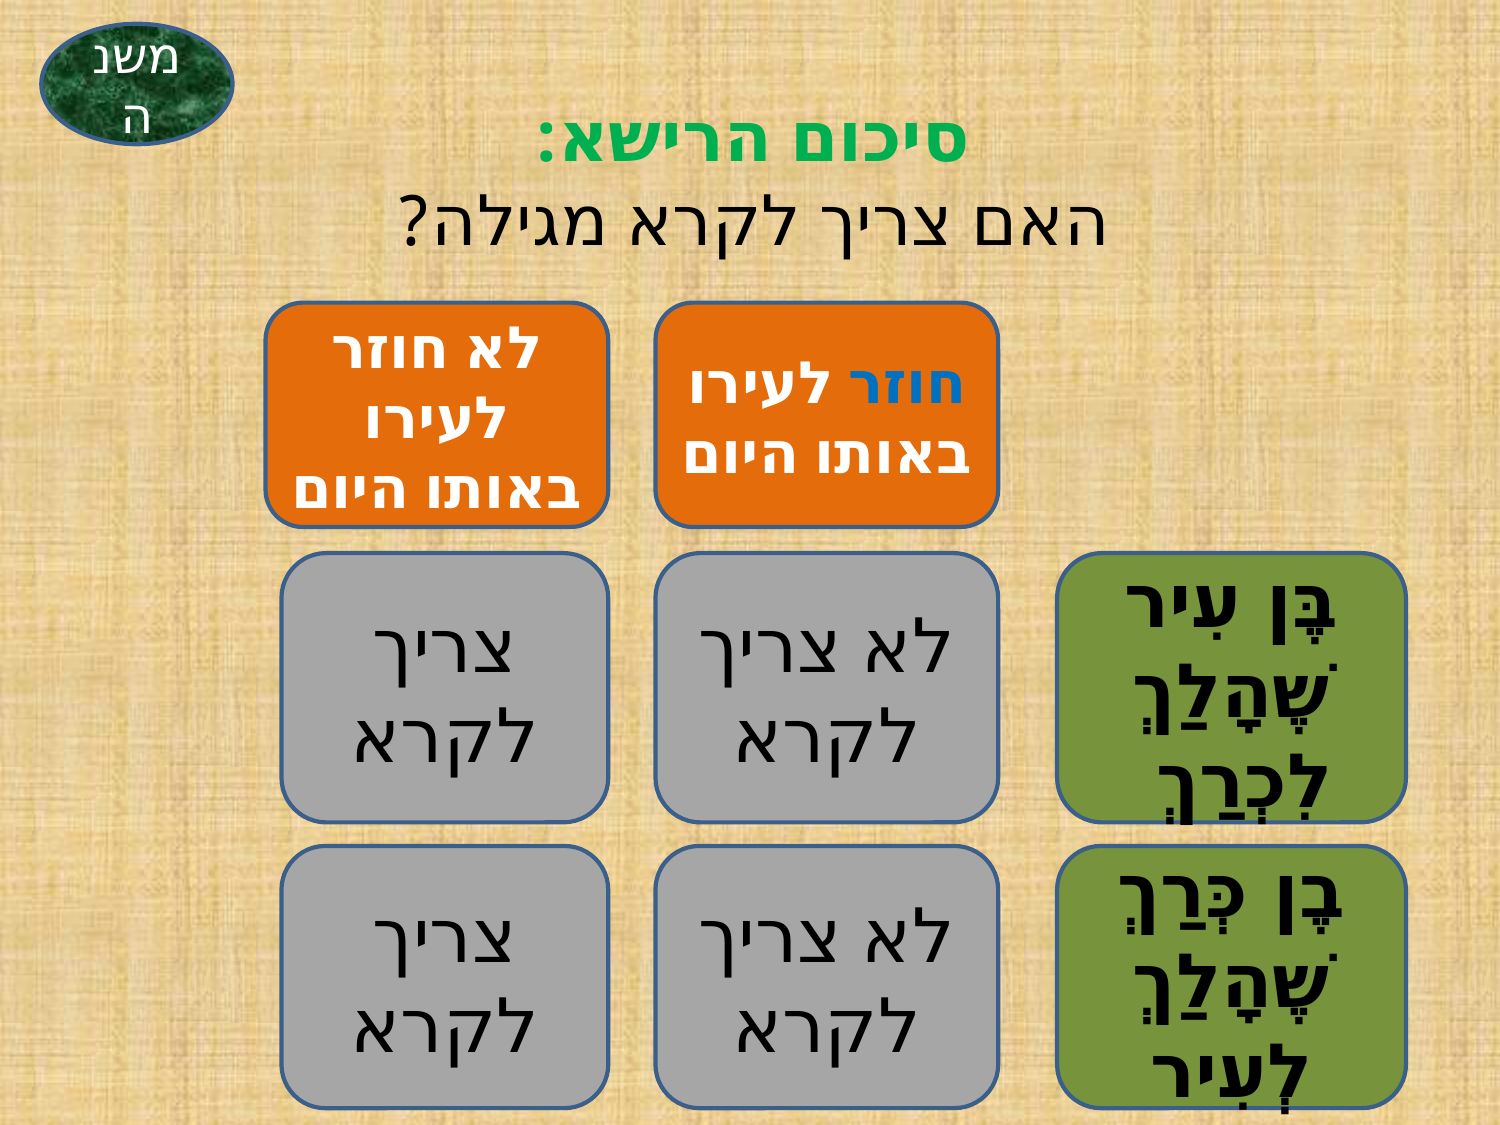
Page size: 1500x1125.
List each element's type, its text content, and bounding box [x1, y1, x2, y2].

text_box משנה [39, 21, 235, 147]
text_box צריך לקרא [279, 550, 611, 825]
title סיכום הרישא: האם צריך לקרא מגילה? [23, 83, 1483, 268]
text_box חוזר לעירו באותו היום [653, 300, 1001, 530]
text_box לא חוזר לעירו באותו היום [263, 300, 611, 530]
text_box לא צריך לקרא [653, 550, 1001, 825]
picture [0, 0, 1500, 1125]
text_box בֶן כְּרַךְ שֶׁהָלַךְ לְעִיר [1054, 843, 1409, 1111]
text_box בֶּן עִיר שֶׁהָלַךְ לִכְרַךְ [1054, 550, 1409, 825]
text_box צריך לקרא [279, 843, 611, 1111]
text_box לא צריך לקרא [653, 843, 1001, 1111]
